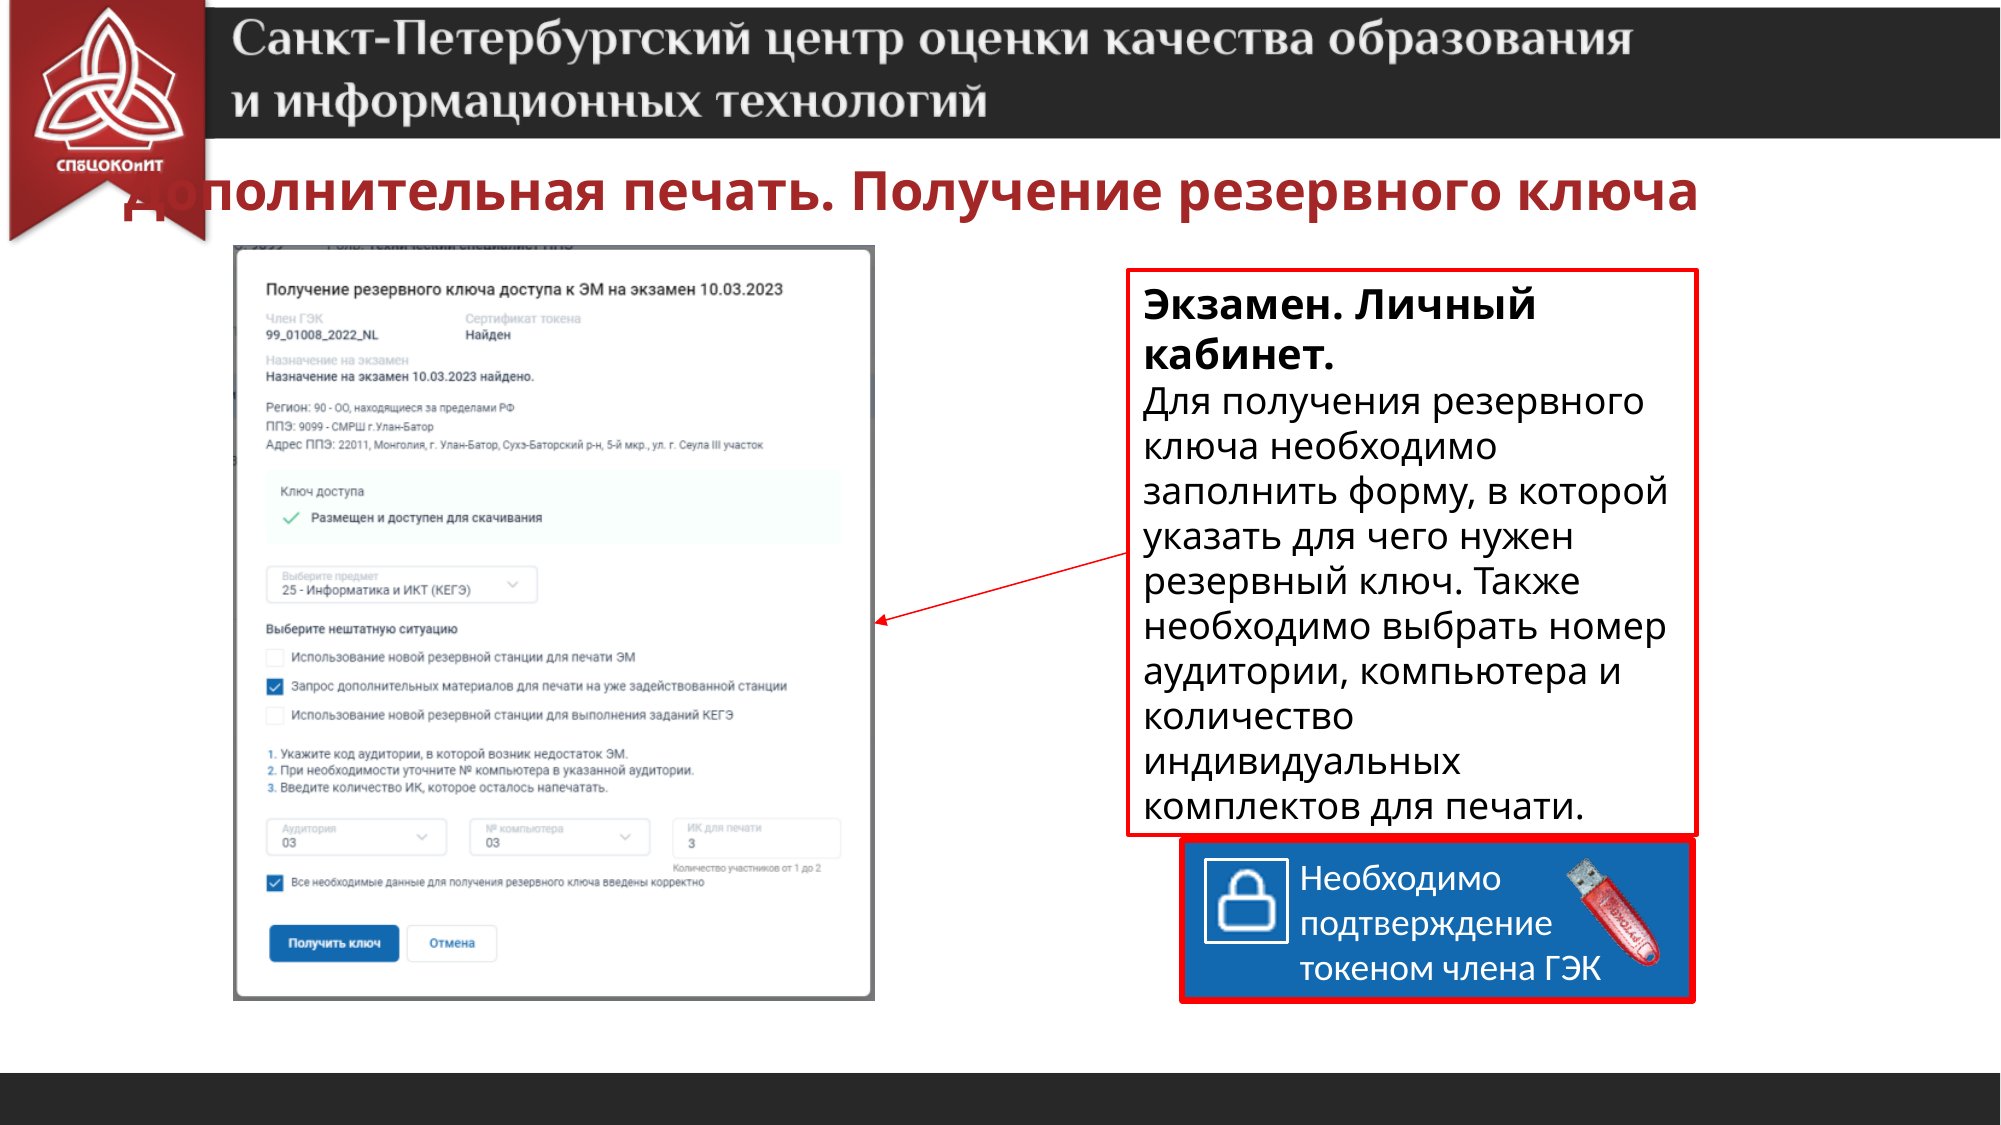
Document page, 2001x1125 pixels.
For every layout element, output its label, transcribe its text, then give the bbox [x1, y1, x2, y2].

text_box Дополнительная печать. Получение резервного ключа [109, 148, 1717, 229]
text_box Экзамен. Личный кабинет. Для получения резервного ключа необходимо заполнить форму, в которой указать для чего нужен резервный ключ. Также необходимо выбрать номер аудитории, компьютера и количество индивидуальных комплектов для печати. [1126, 268, 1699, 837]
text_box Необходимо подтверждение токеном члена ГЭК [1180, 838, 1695, 1003]
picture [0, 0, 2001, 1125]
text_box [873, 484, 1129, 624]
